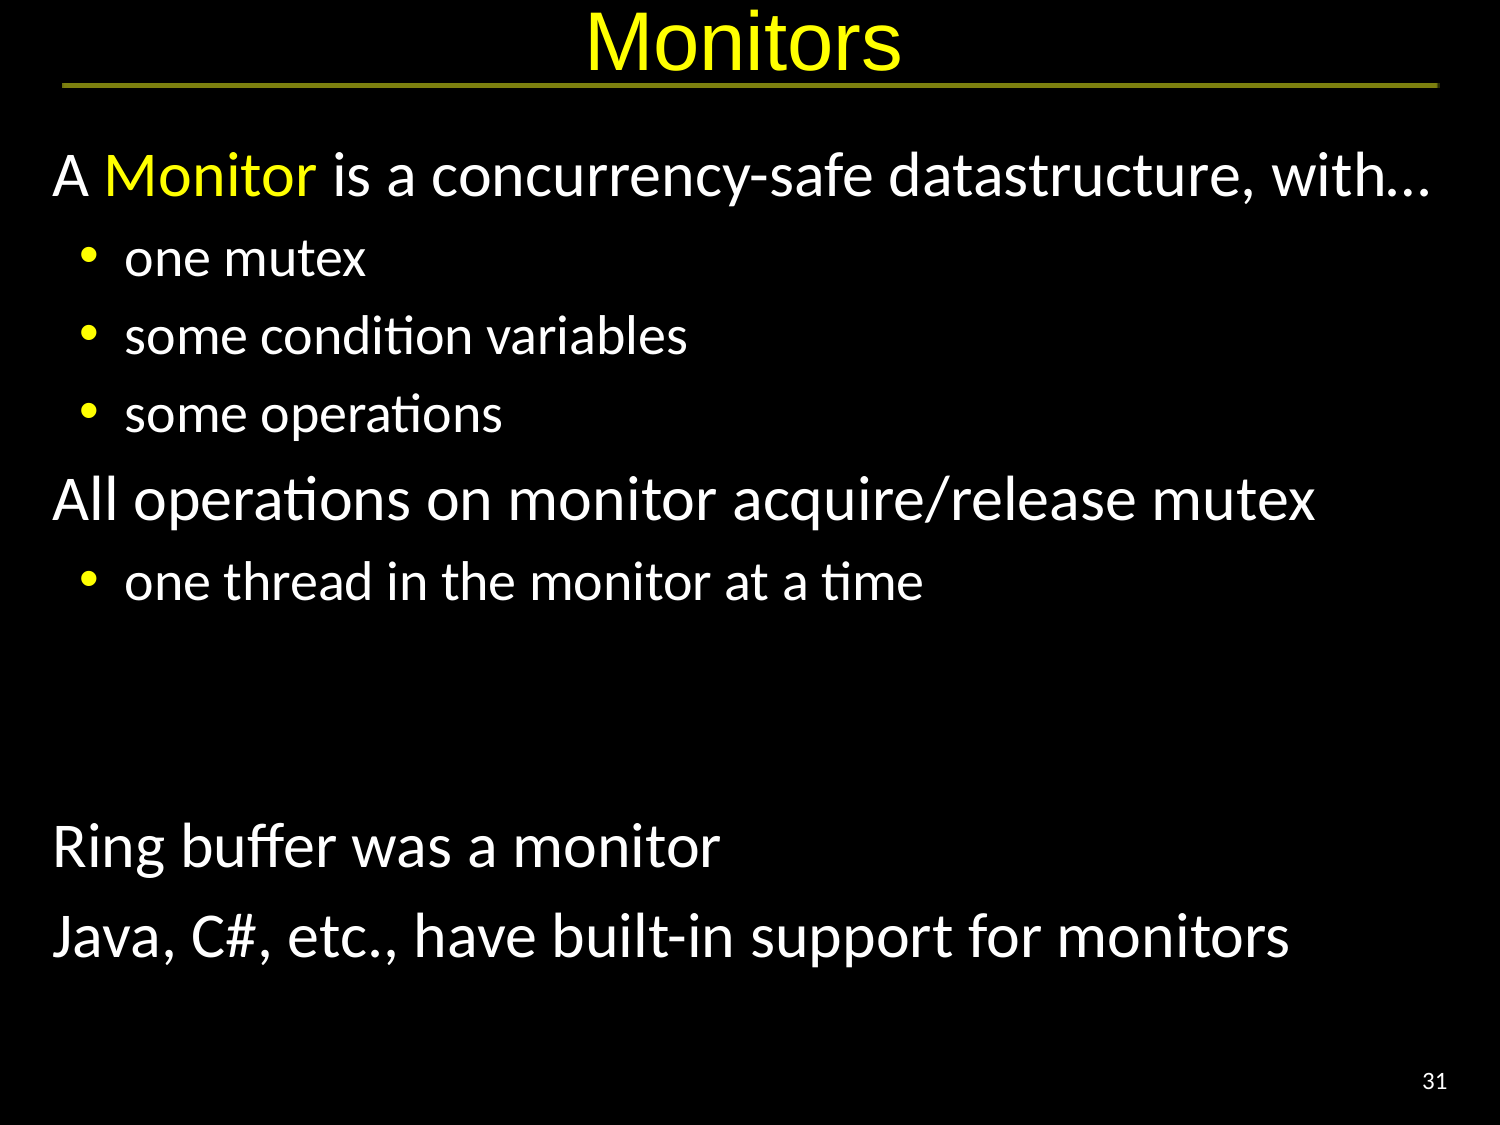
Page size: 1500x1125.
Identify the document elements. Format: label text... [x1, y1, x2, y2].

picture [62, 83, 1440, 88]
list A Monitor is a concurrency-safe datastructure, with… one mutex some condition variables some operations All operations on monitor acquire/release mutex one thread in the monitor at a time Ring buffer was a monitor Java, C#, etc., have built-in support for monitors [37, 125, 1463, 1063]
title Monitors [24, 0, 1463, 75]
